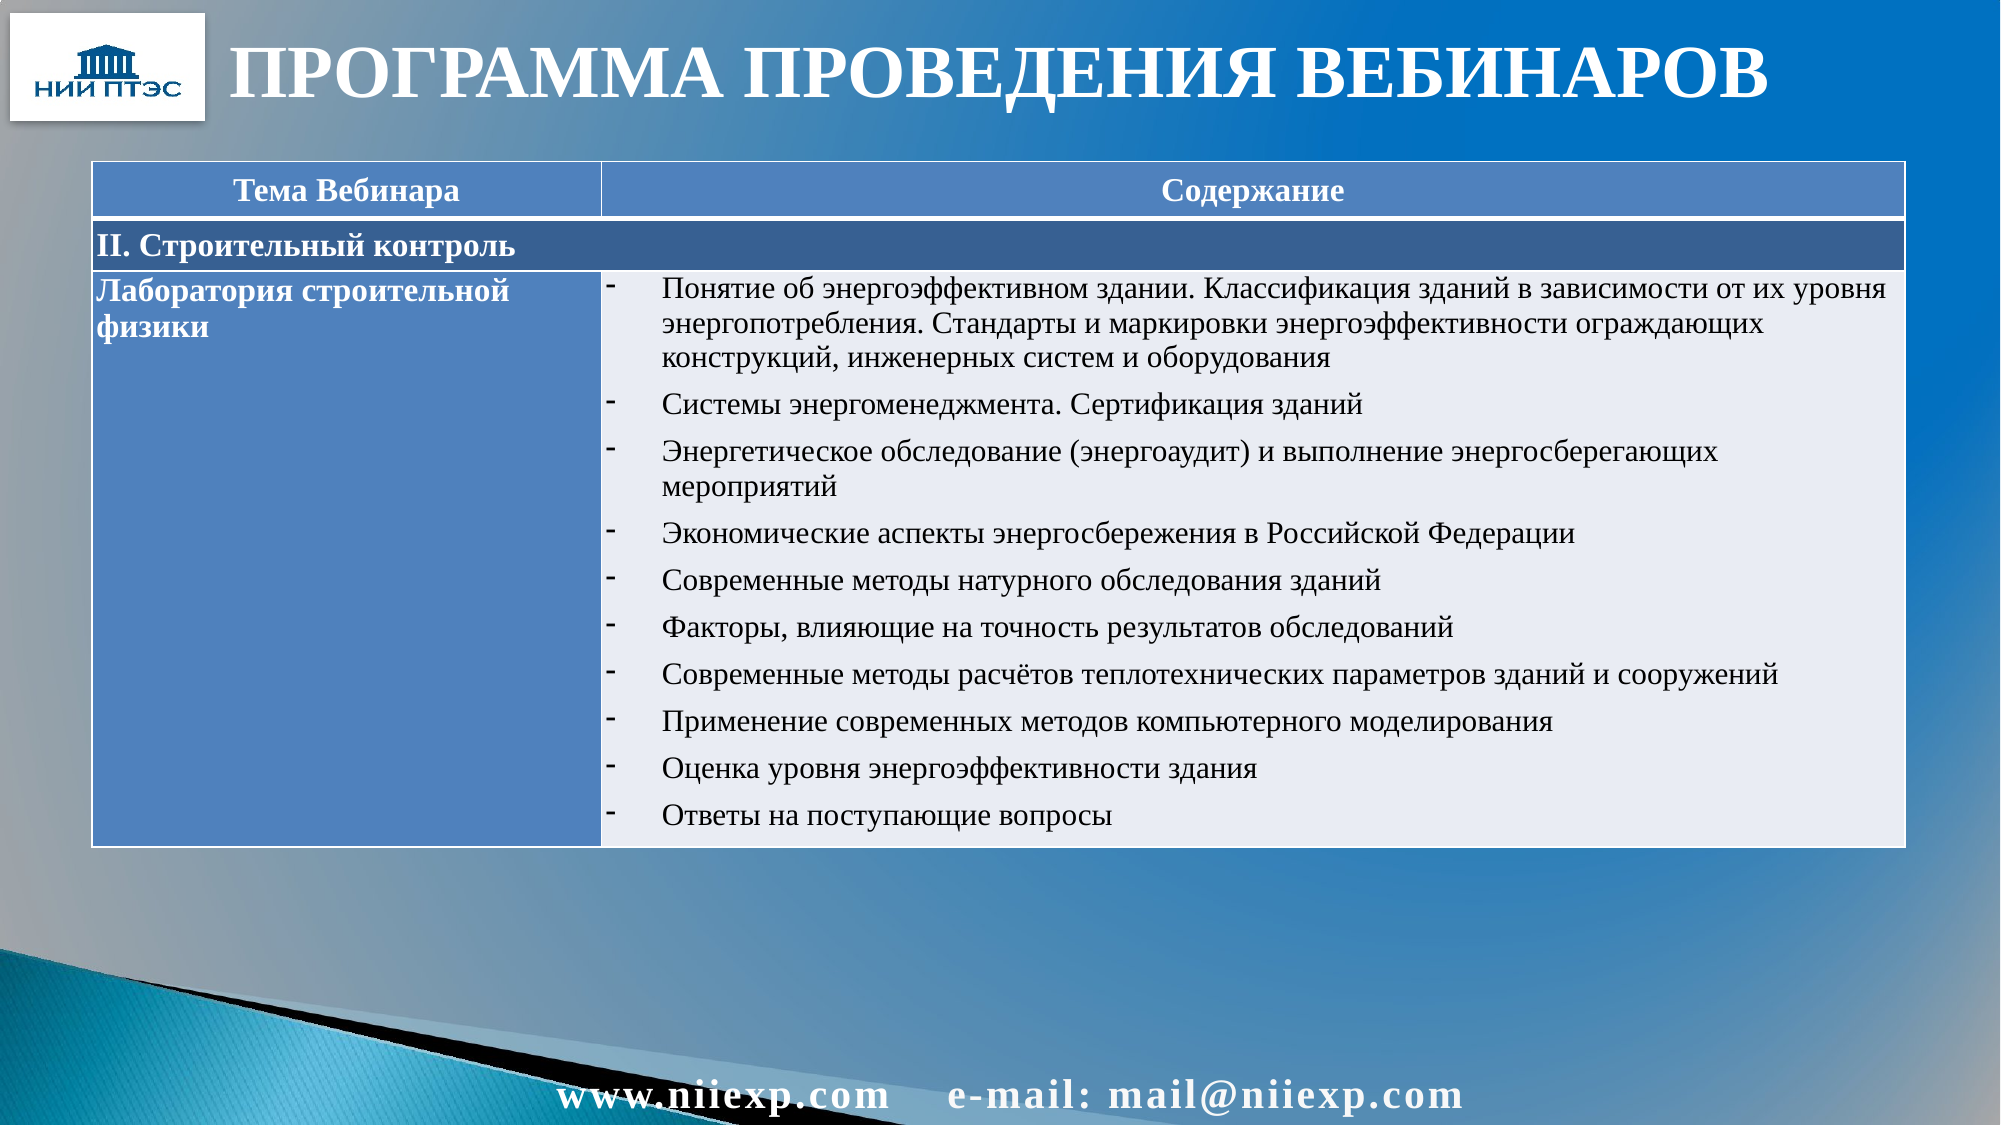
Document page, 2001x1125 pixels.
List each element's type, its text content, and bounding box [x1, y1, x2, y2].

picture [24, 27, 191, 107]
table_cell Лаборатория строительной физики [93, 272, 601, 846]
table_cell ΙΙ. Строительный контроль [93, 221, 1904, 270]
title ПРОГРАММА ПРОВЕДЕНИЯ ВЕБИНАРОВ [0, 0, 2000, 135]
text_box www.niiexp.com e-mail: mail@niiexp.com [386, 1059, 1634, 1125]
table_header Содержание [602, 162, 1904, 216]
table_cell Понятие об энергоэффективном здании. Классификация зданий в зависимости от их уровня энергопотребления. Стандарты и маркировки энергоэффективности ограждающих конструкций, инженерных систем и оборудования Системы энергоменеджмента. Сертификация зданий Энергетическое обследование (энергоаудит) и выполнение энергосберегающих мероприятий Экономические аспекты энергосбережения в Российской Федерации Современные методы натурного обследования зданий Факторы, влияющие на точность результатов обследований Современные методы расчётов теплотехнических параметров зданий и сооружений Применение современных методов компьютерного моделирования Оценка уровня энергоэффективности здания Ответы на поступающие вопросы [602, 272, 1904, 846]
table_header Тема Вебинара [93, 162, 601, 216]
picture [0, 0, 2001, 1125]
